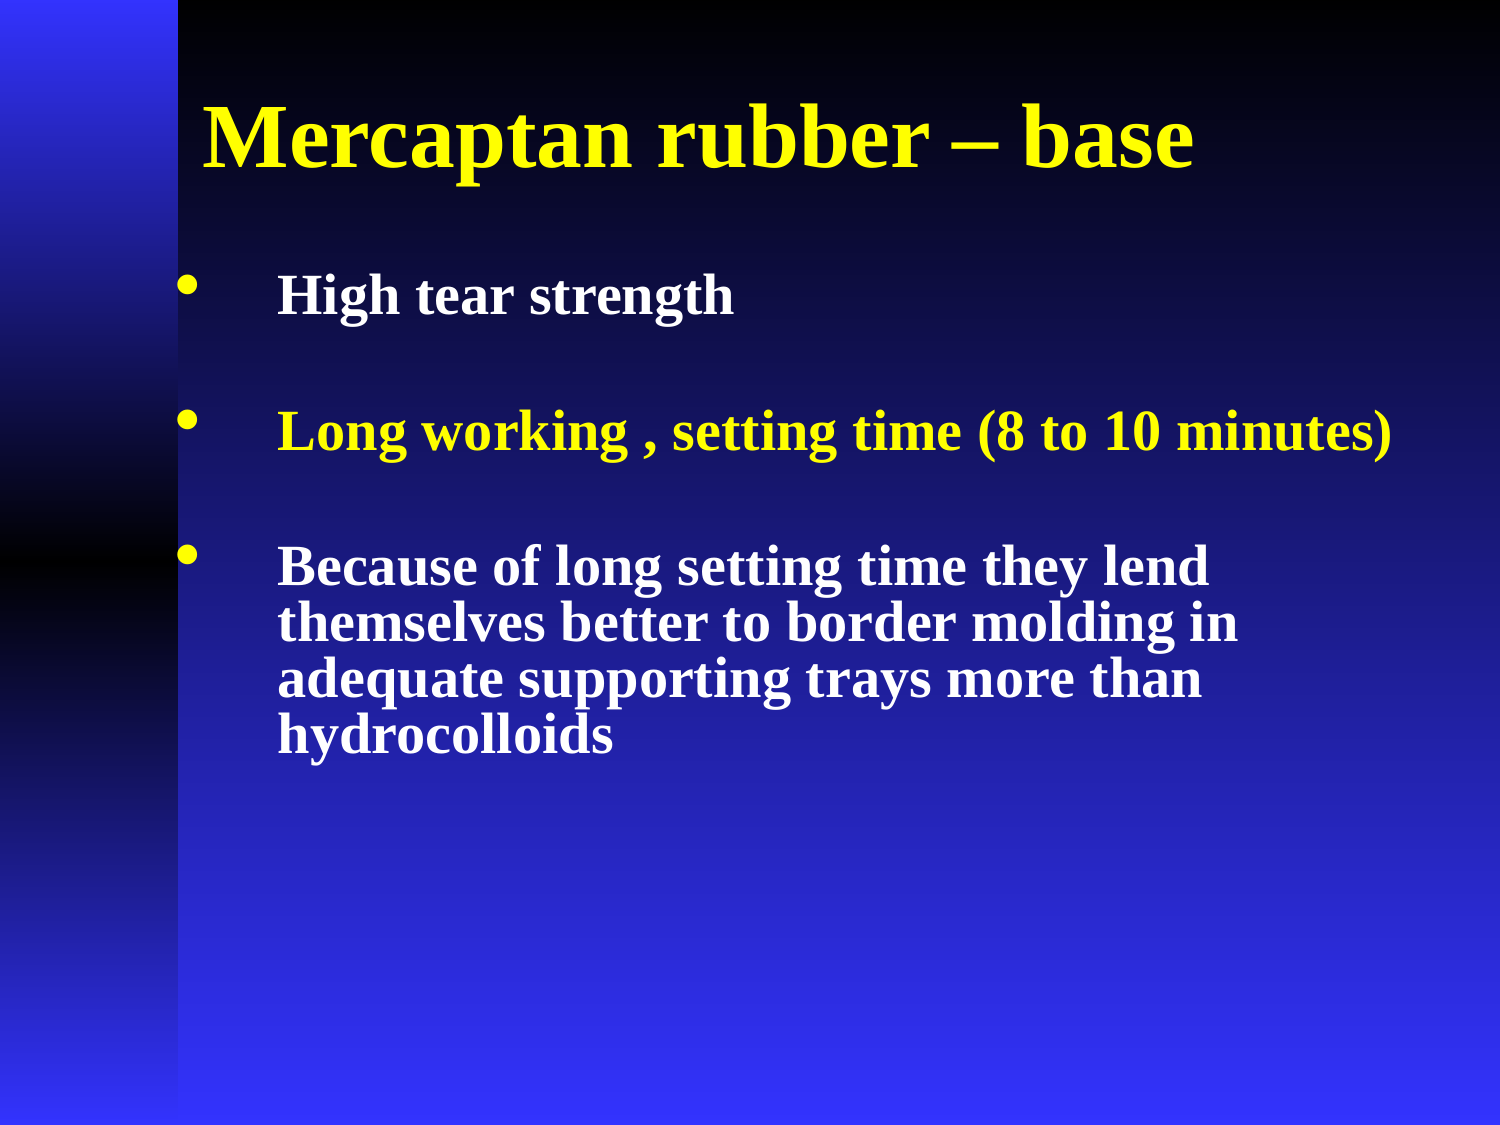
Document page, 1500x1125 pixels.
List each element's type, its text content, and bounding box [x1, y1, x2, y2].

title Mercaptan rubber – base [187, 37, 1463, 226]
list High tear strength Long working , setting time (8 to 10 minutes) Because of long setting time they lend themselves better to border molding in adequate supporting trays more than hydrocolloids [162, 262, 1438, 938]
